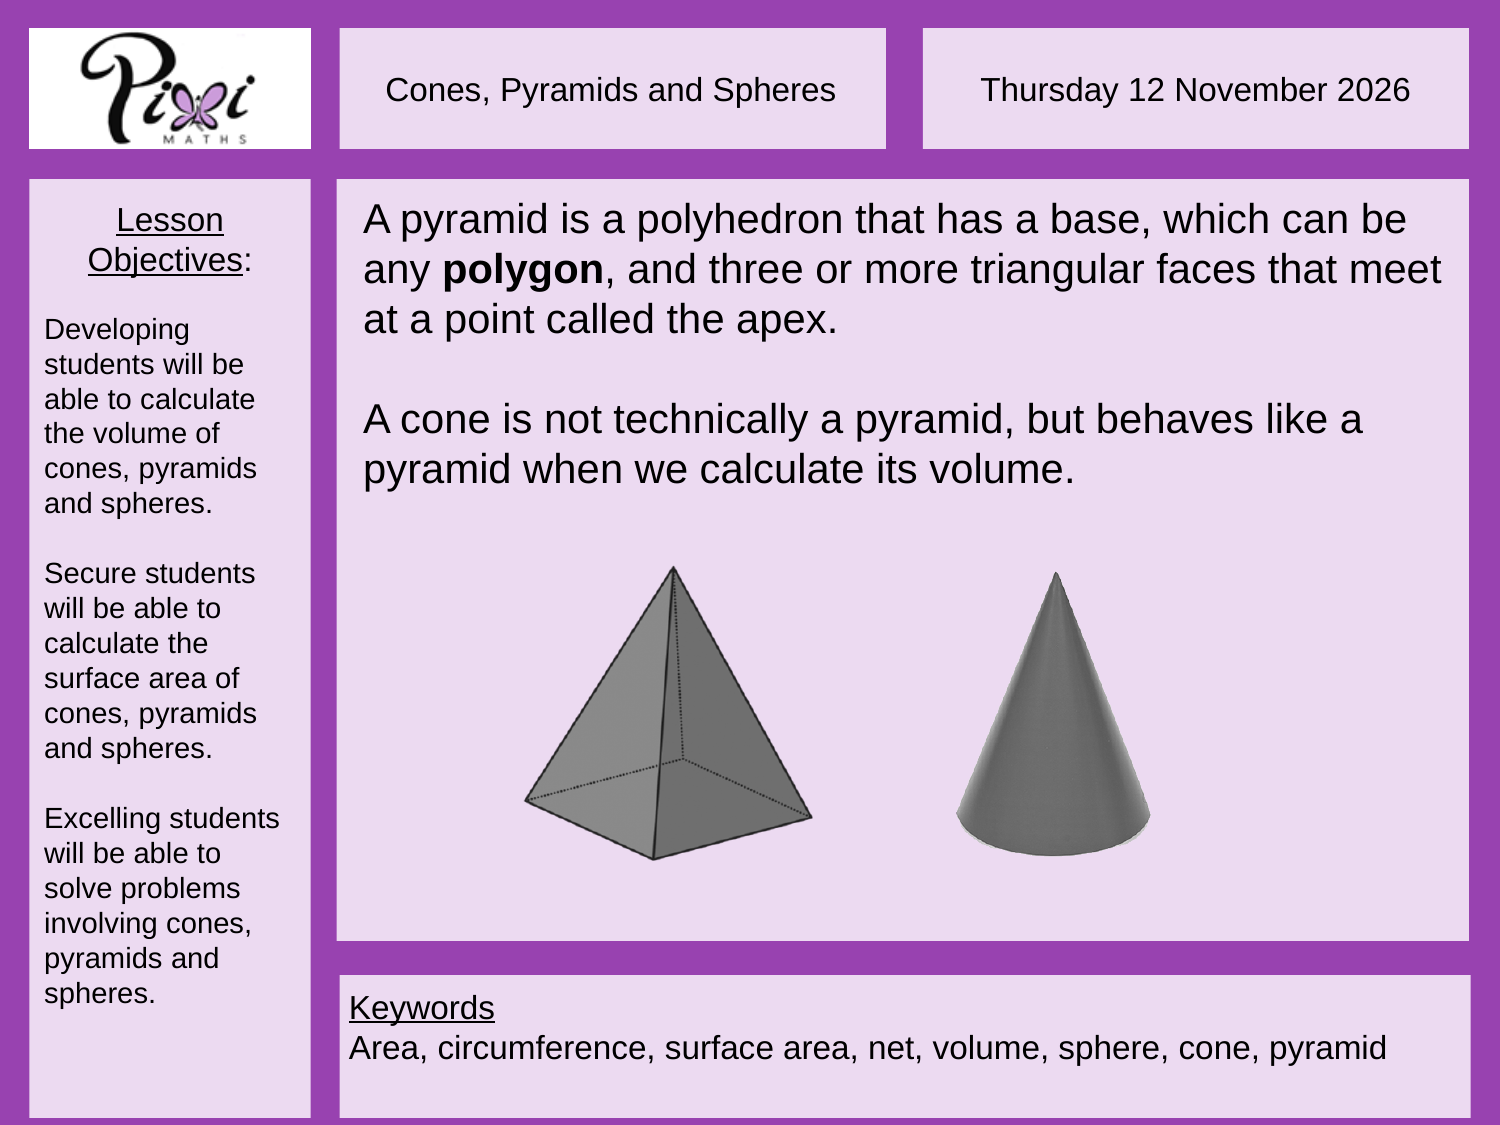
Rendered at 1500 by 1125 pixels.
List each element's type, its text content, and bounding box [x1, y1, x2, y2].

picture [0, 0, 1500, 1125]
text_box A pyramid is a polyhedron that has a base, which can be any polygon, and three or more triangular faces that meet at a point called the apex. A cone is not technically a pyramid, but behaves like a pyramid when we calculate its volume. [348, 184, 1459, 500]
